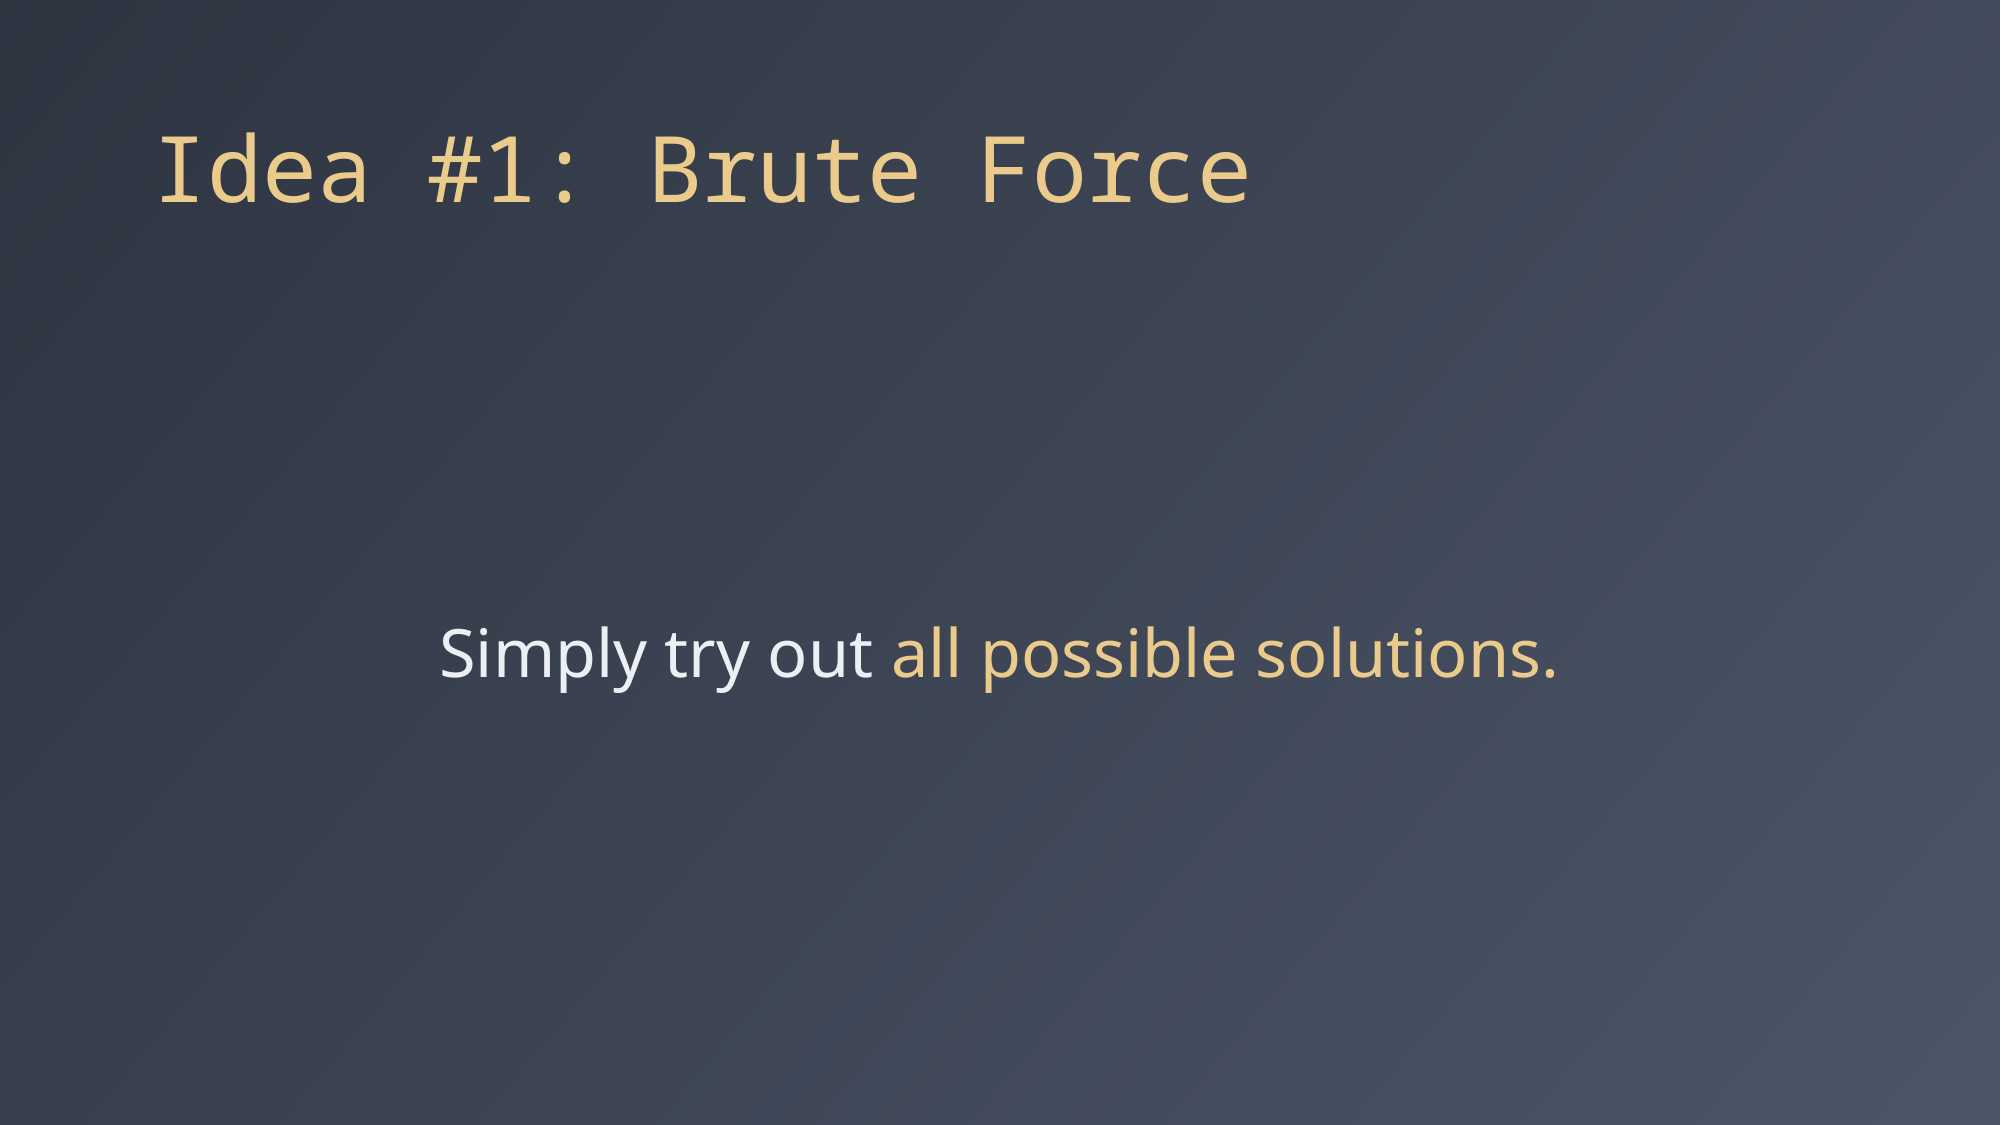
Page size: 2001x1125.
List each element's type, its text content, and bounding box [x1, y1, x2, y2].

list Simply try out all possible solutions. [137, 299, 1863, 1014]
title Idea #1: Brute Force [137, 26, 1863, 230]
